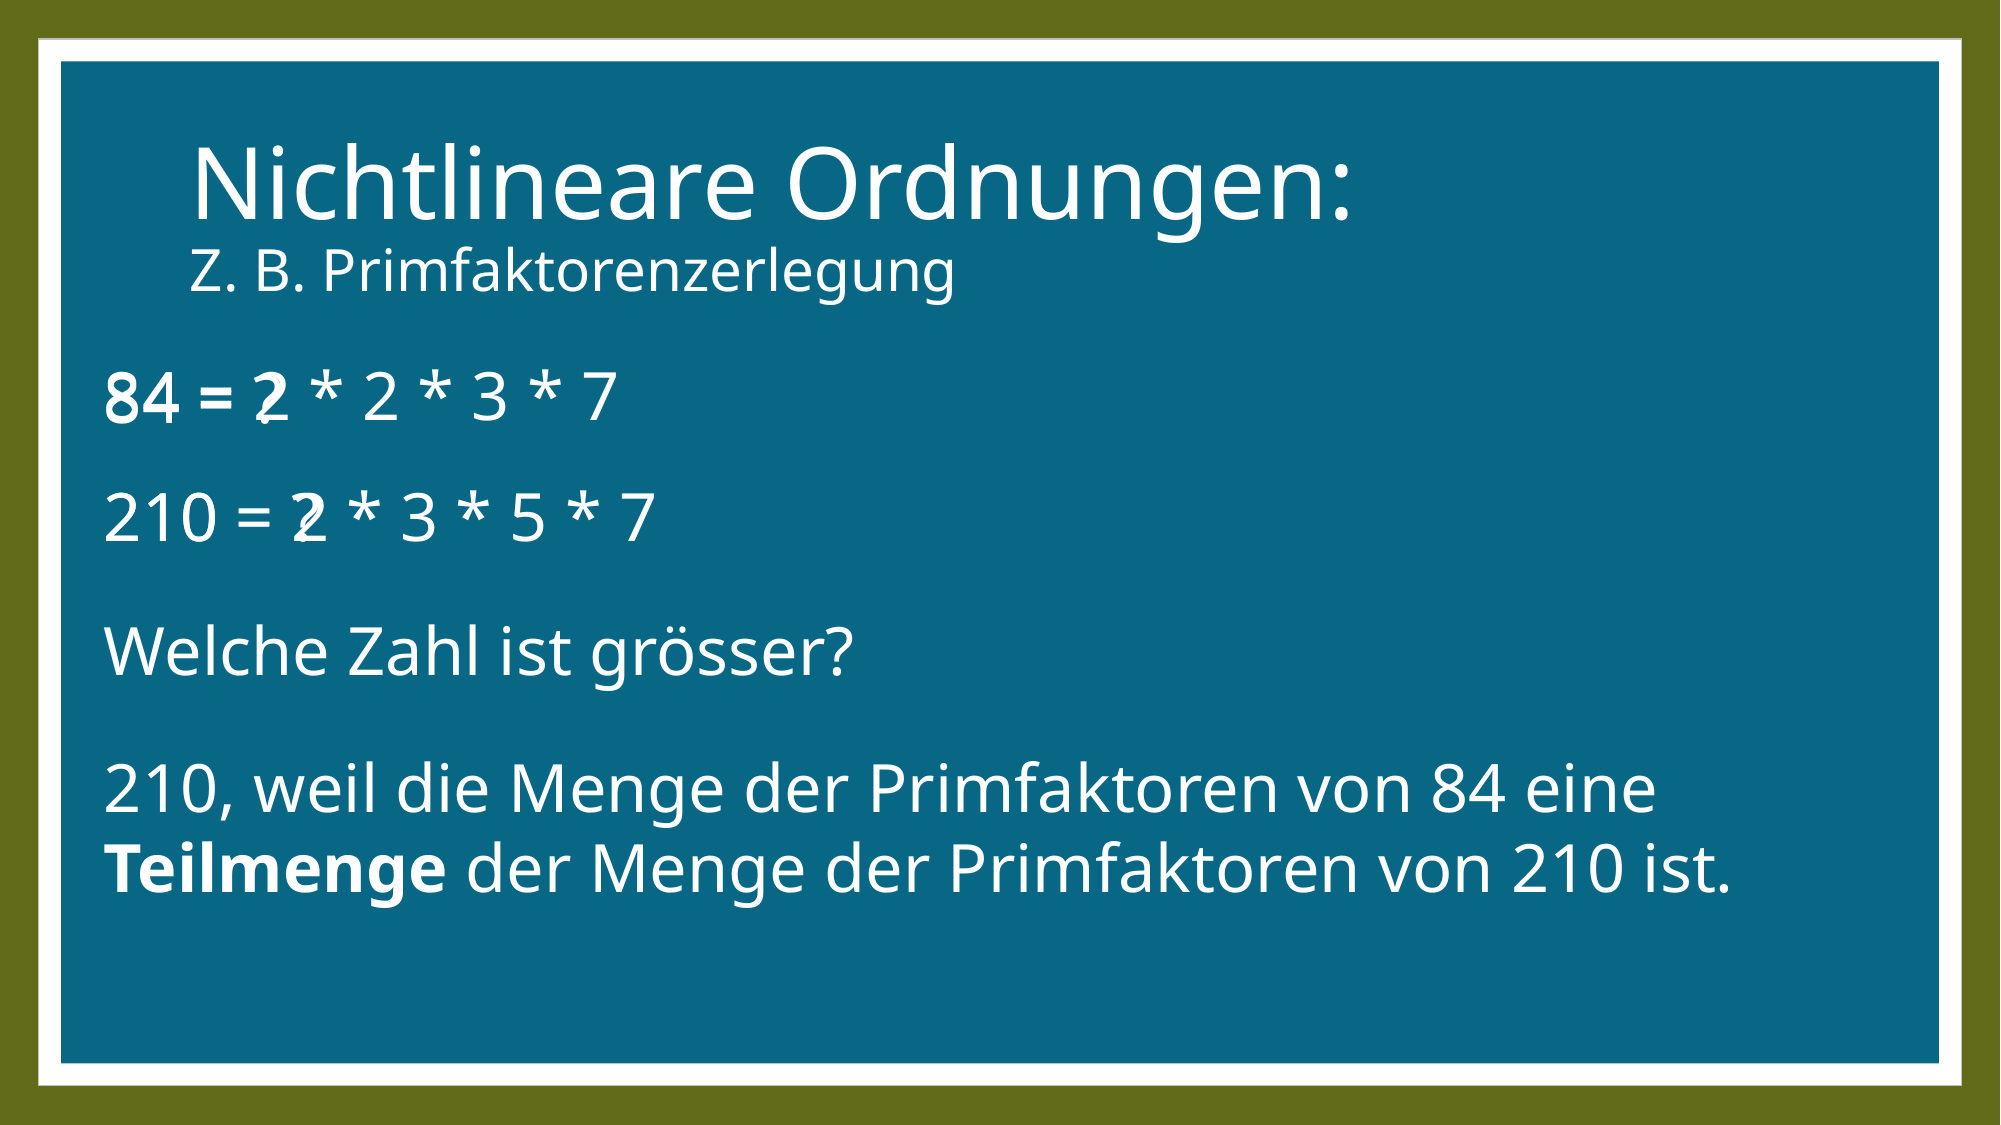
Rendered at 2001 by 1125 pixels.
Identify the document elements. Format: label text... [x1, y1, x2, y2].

text_box 210, weil die Menge der Primfaktoren von 84 eine Teilmenge der Menge der Primfaktoren von 210 ist. [89, 738, 1924, 914]
text_box 210 = 2 * 3 * 5 * 7 [89, 466, 929, 562]
title Nichtlineare Ordnungen: Z. B. Primfaktorenzerlegung [174, 91, 1825, 347]
text_box 84 = 2 * 2 * 3 * 7 [89, 346, 961, 442]
text_box Welche Zahl ist grösser? [89, 601, 1563, 697]
